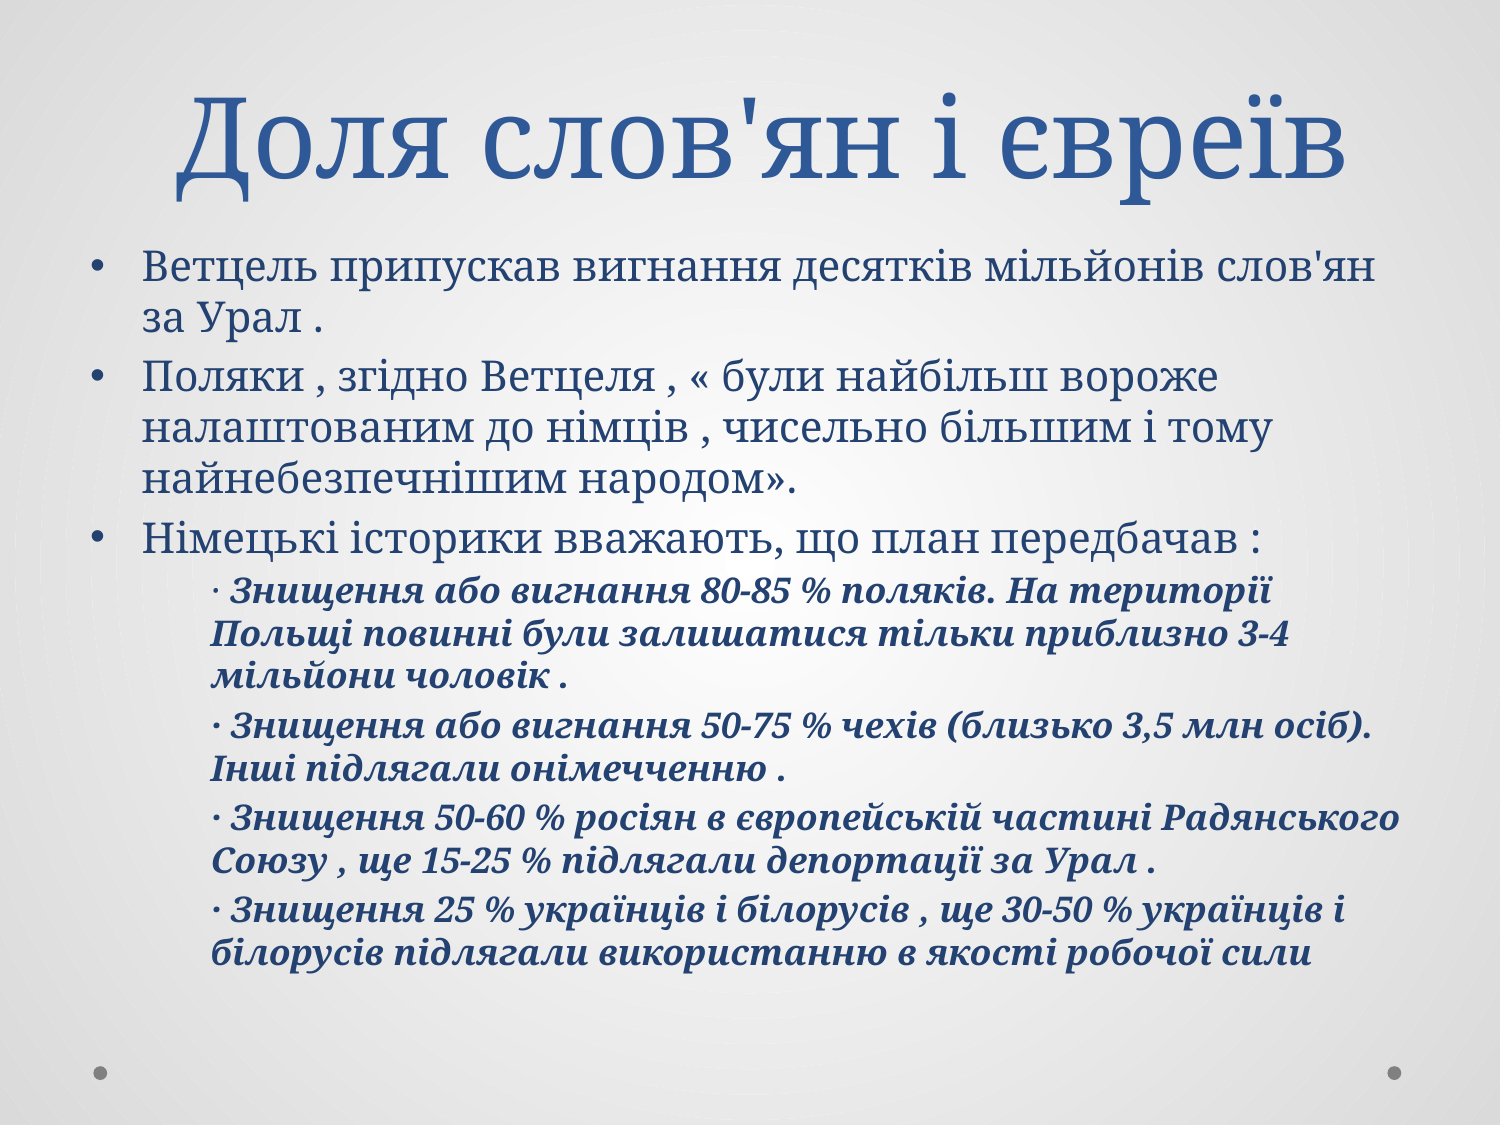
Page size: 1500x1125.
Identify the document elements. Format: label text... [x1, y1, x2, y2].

list Ветцель припускав вигнання десятків мільйонів слов'ян за Урал . Поляки , згідно Ветцеля , « були найбільш вороже налаштованим до німців , чисельно більшим і тому найнебезпечнішим народом». Німецькі історики вважають, що план передбачав : · Знищення або вигнання 80-85 % поляків. На території Польщі повинні були залишатися тільки приблизно 3-4 мільйони чоловік . · Знищення або вигнання 50-75 % чехів (близько 3,5 млн осіб). Інші підлягали онімечченню . · Знищення 50-60 % росіян в європейській частині Радянського Союзу , ще 15-25 % підлягали депортації за Урал . · Знищення 25 % українців і білорусів , ще 30-50 % українців і білорусів підлягали використанню в якості робочої сили [75, 231, 1425, 1005]
title Доля слов'ян і євреїв [88, 19, 1439, 209]
